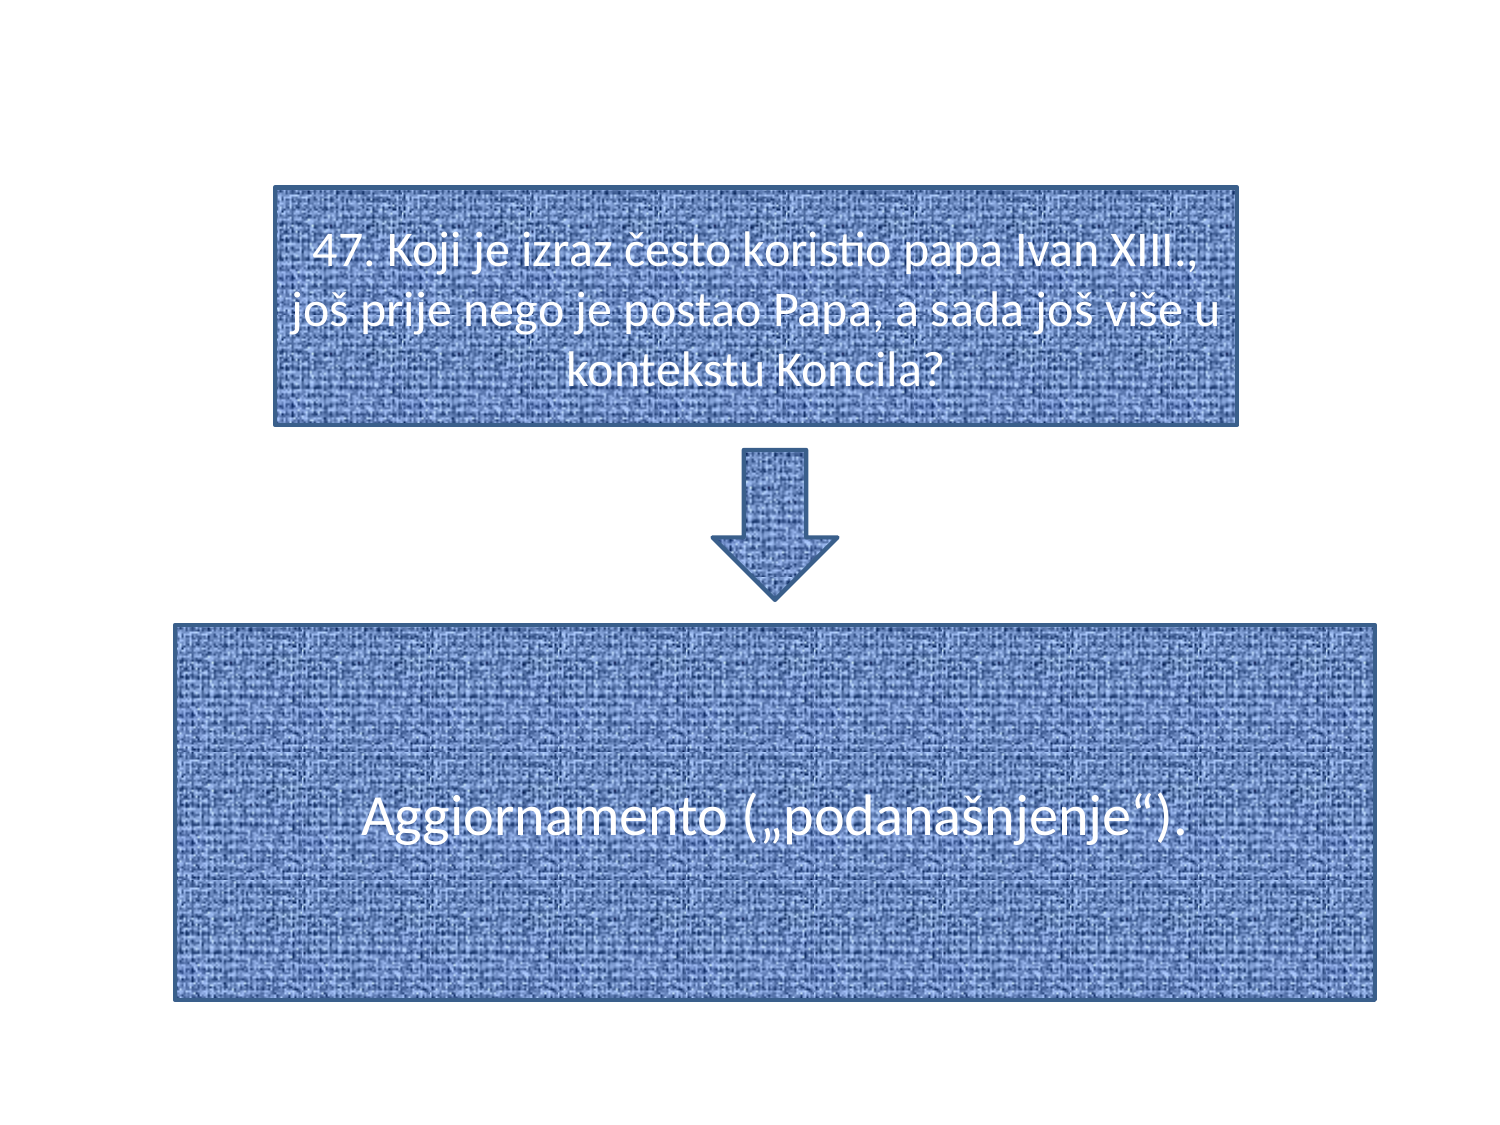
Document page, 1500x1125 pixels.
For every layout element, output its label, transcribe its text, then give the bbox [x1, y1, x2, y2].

text_box [710, 447, 840, 603]
text_box Aggiornamento („podanašnjenje“). [173, 623, 1377, 1002]
text_box 47. Koji je izraz često koristio papa Ivan XIII., još prije nego je postao Papa, a sada još više u kontekstu Koncila? [273, 185, 1239, 427]
